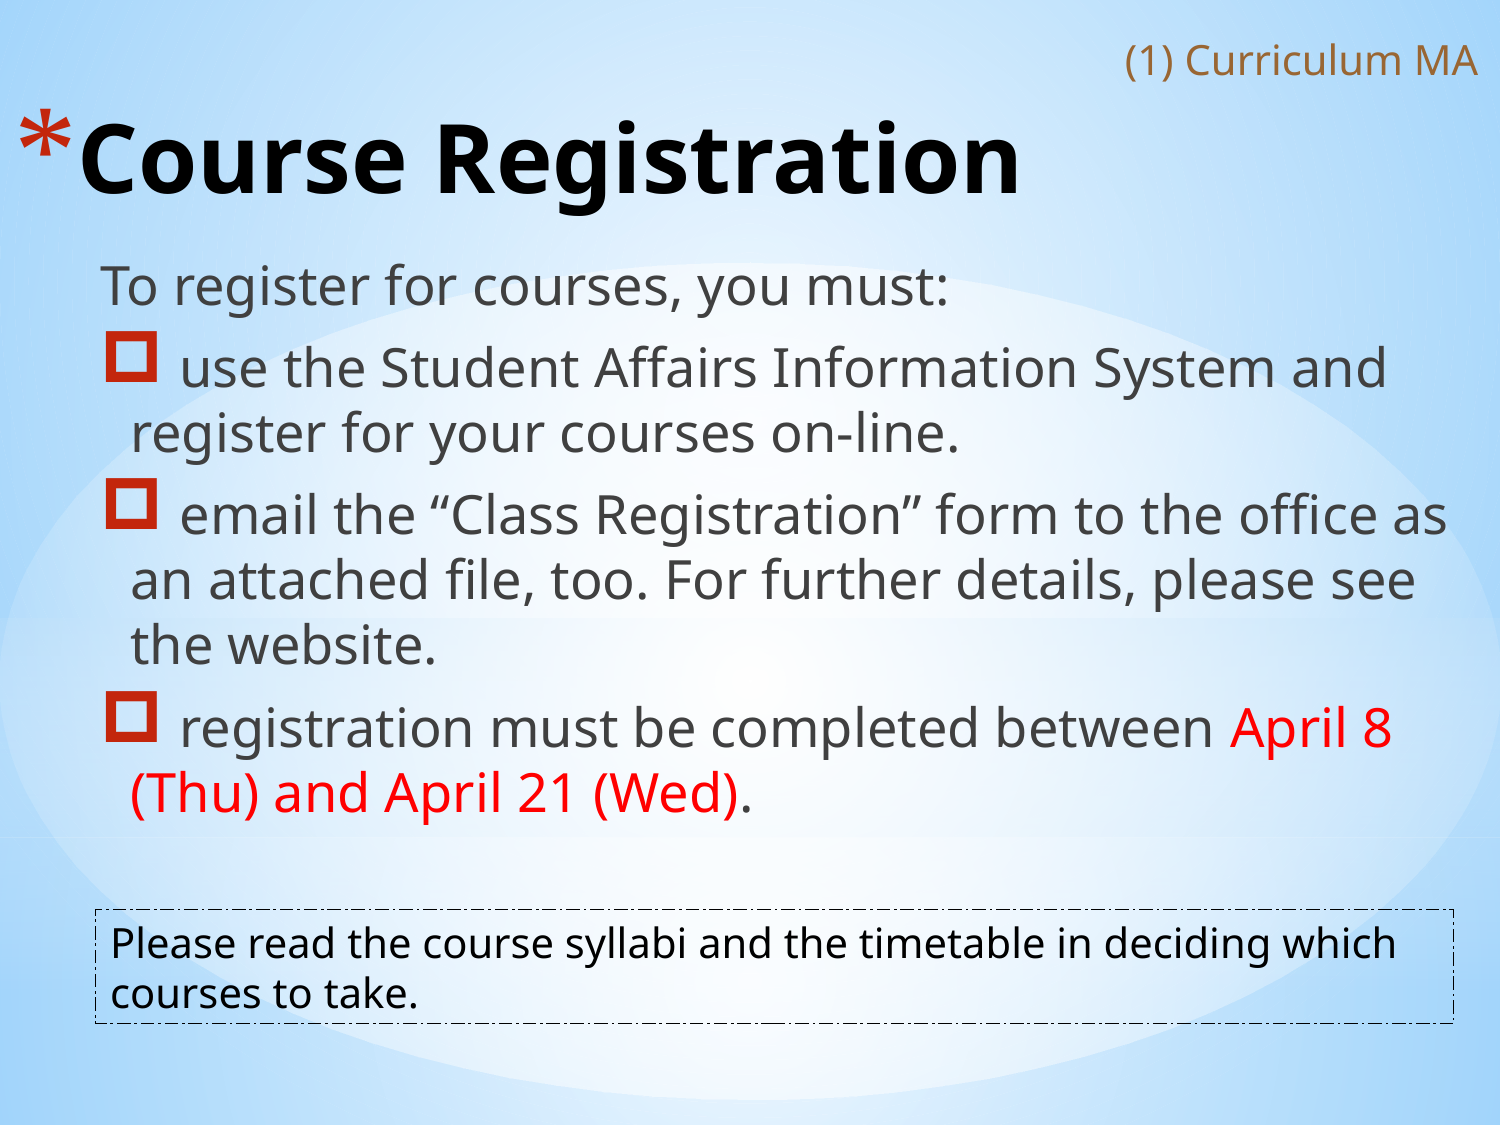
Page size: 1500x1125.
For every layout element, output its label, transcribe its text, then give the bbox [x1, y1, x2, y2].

text_box Please read the course syllabi and the timetable in deciding which courses to take. [95, 909, 1454, 1024]
title Course Registration [0, 90, 1039, 278]
list To register for courses, you must: use the Student Affairs Information System and register for your courses on-line. email the “Class Registration” form to the office as an attached file, too. For further details, please see the website. registration must be completed between April 8 (Thu) and April 21 (Wed). [77, 243, 1479, 882]
text_box (1) Curriculum MA [820, 6, 1479, 111]
